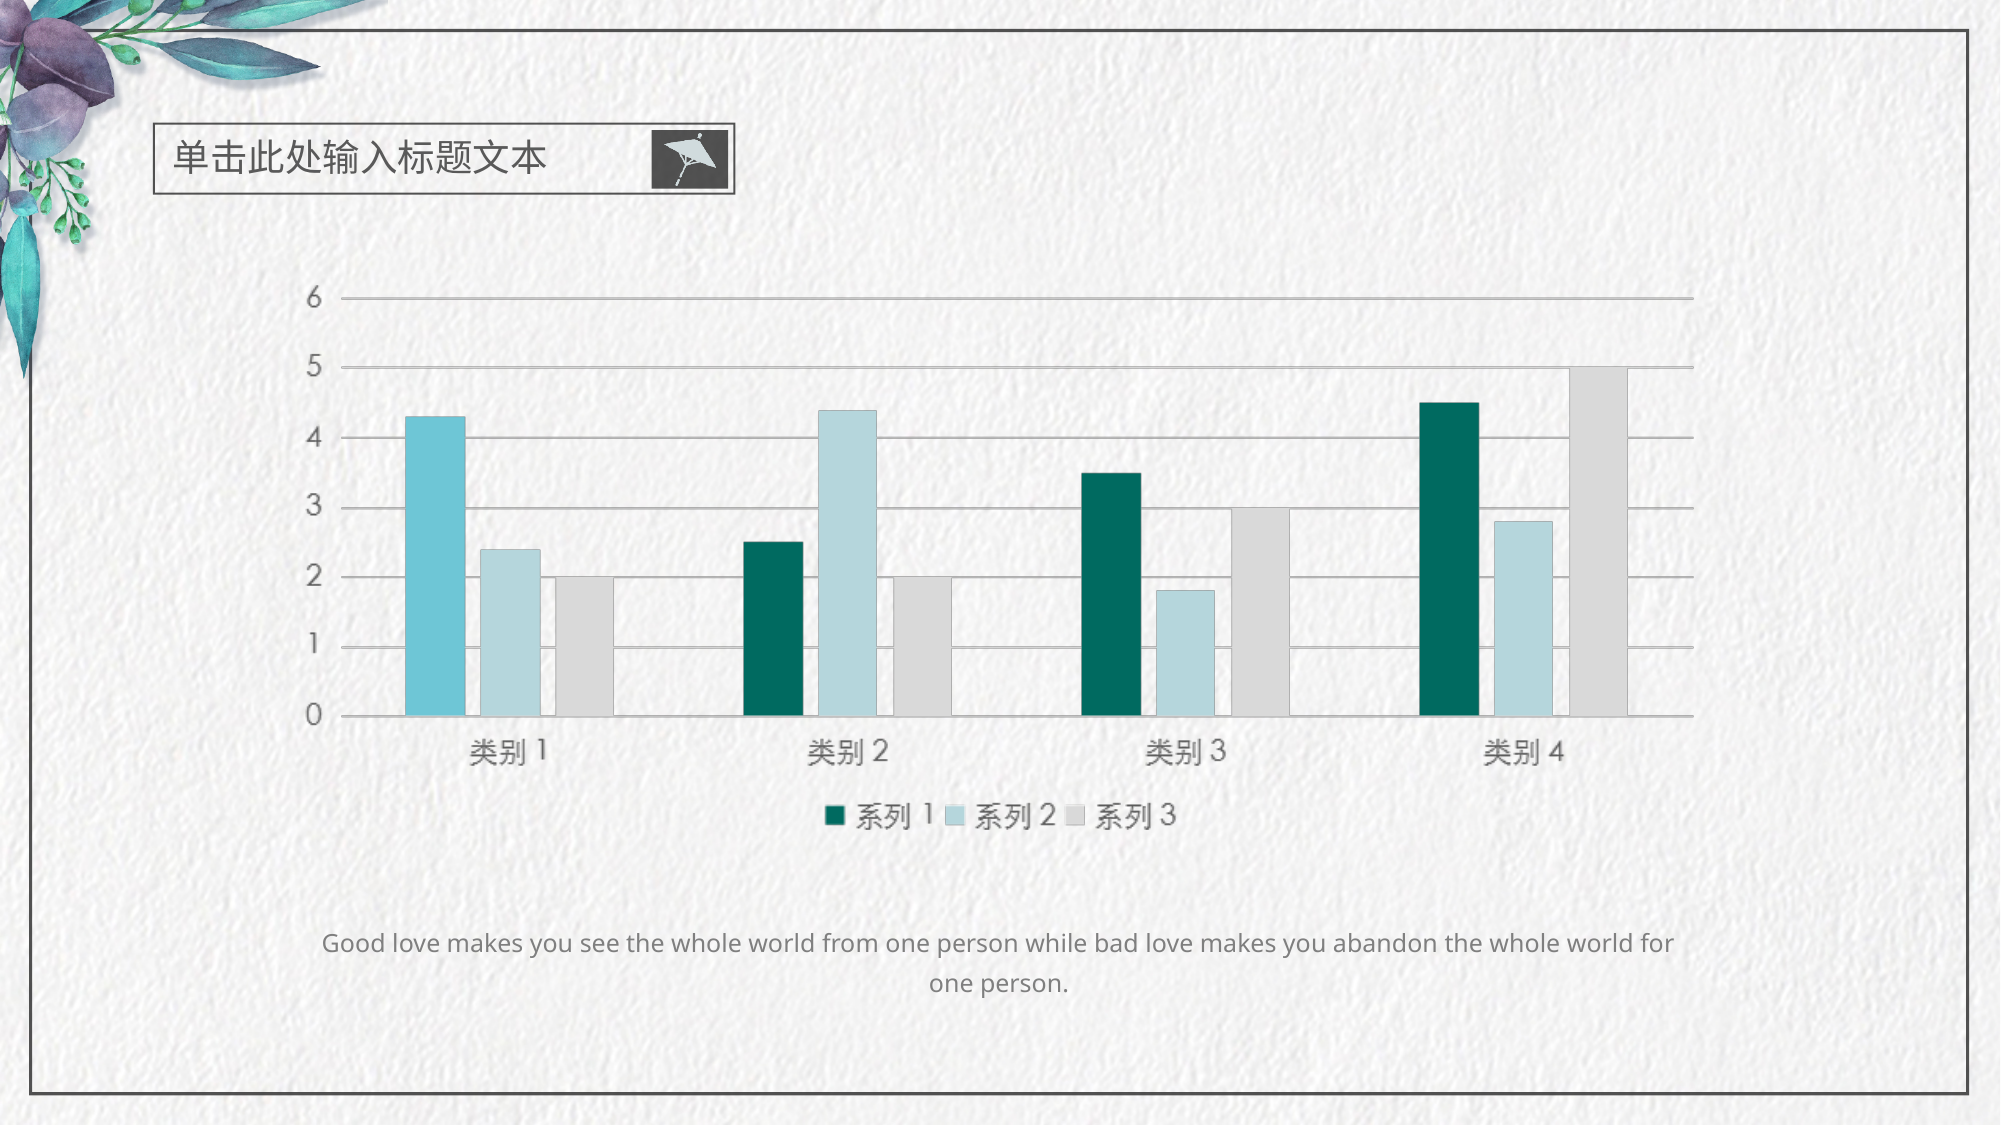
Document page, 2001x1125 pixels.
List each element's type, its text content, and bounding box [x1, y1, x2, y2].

picture [0, 0, 2001, 1125]
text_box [286, 270, 1713, 855]
text_box Good love makes you see the whole world from one person while bad love makes you abandon the whole world for one person. [289, 909, 1709, 1006]
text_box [153, 123, 735, 194]
text_box [30, 29, 1969, 1095]
